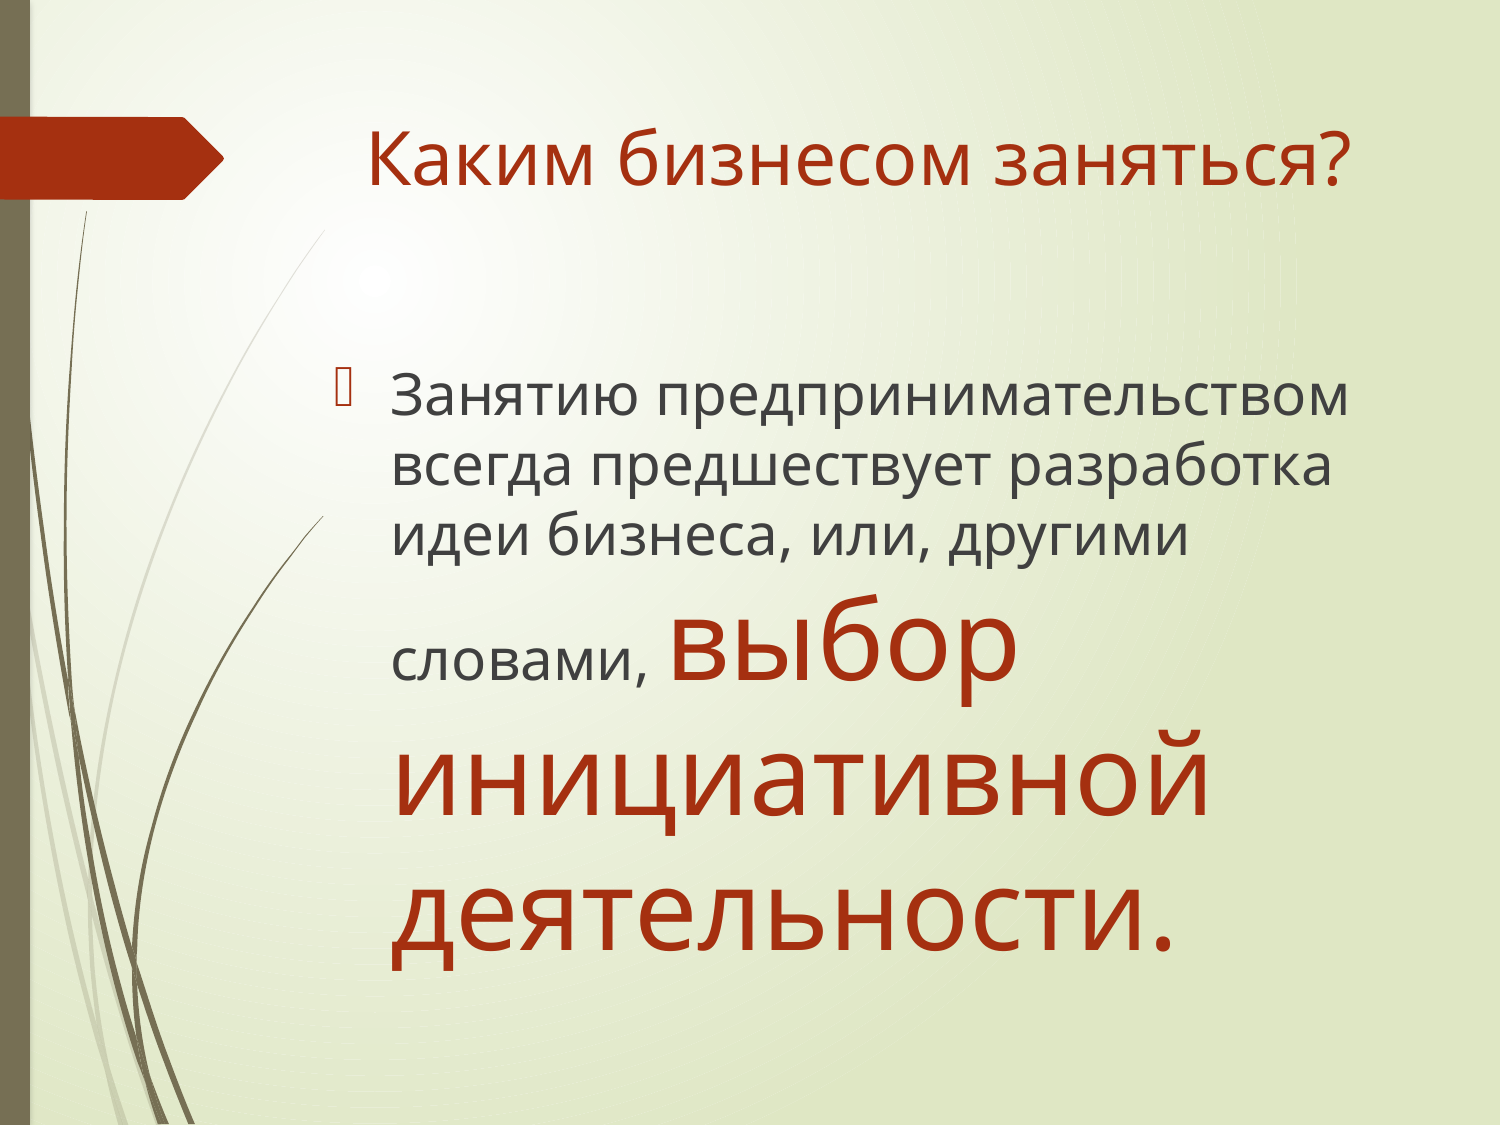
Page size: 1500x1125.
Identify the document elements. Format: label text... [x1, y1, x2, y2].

list Занятию предпринимательством всегда предшествует разработка идеи бизнеса, или, другими словами, выбор инициативной деятельности. [318, 350, 1400, 970]
title Каким бизнесом заняться? [319, 102, 1400, 313]
